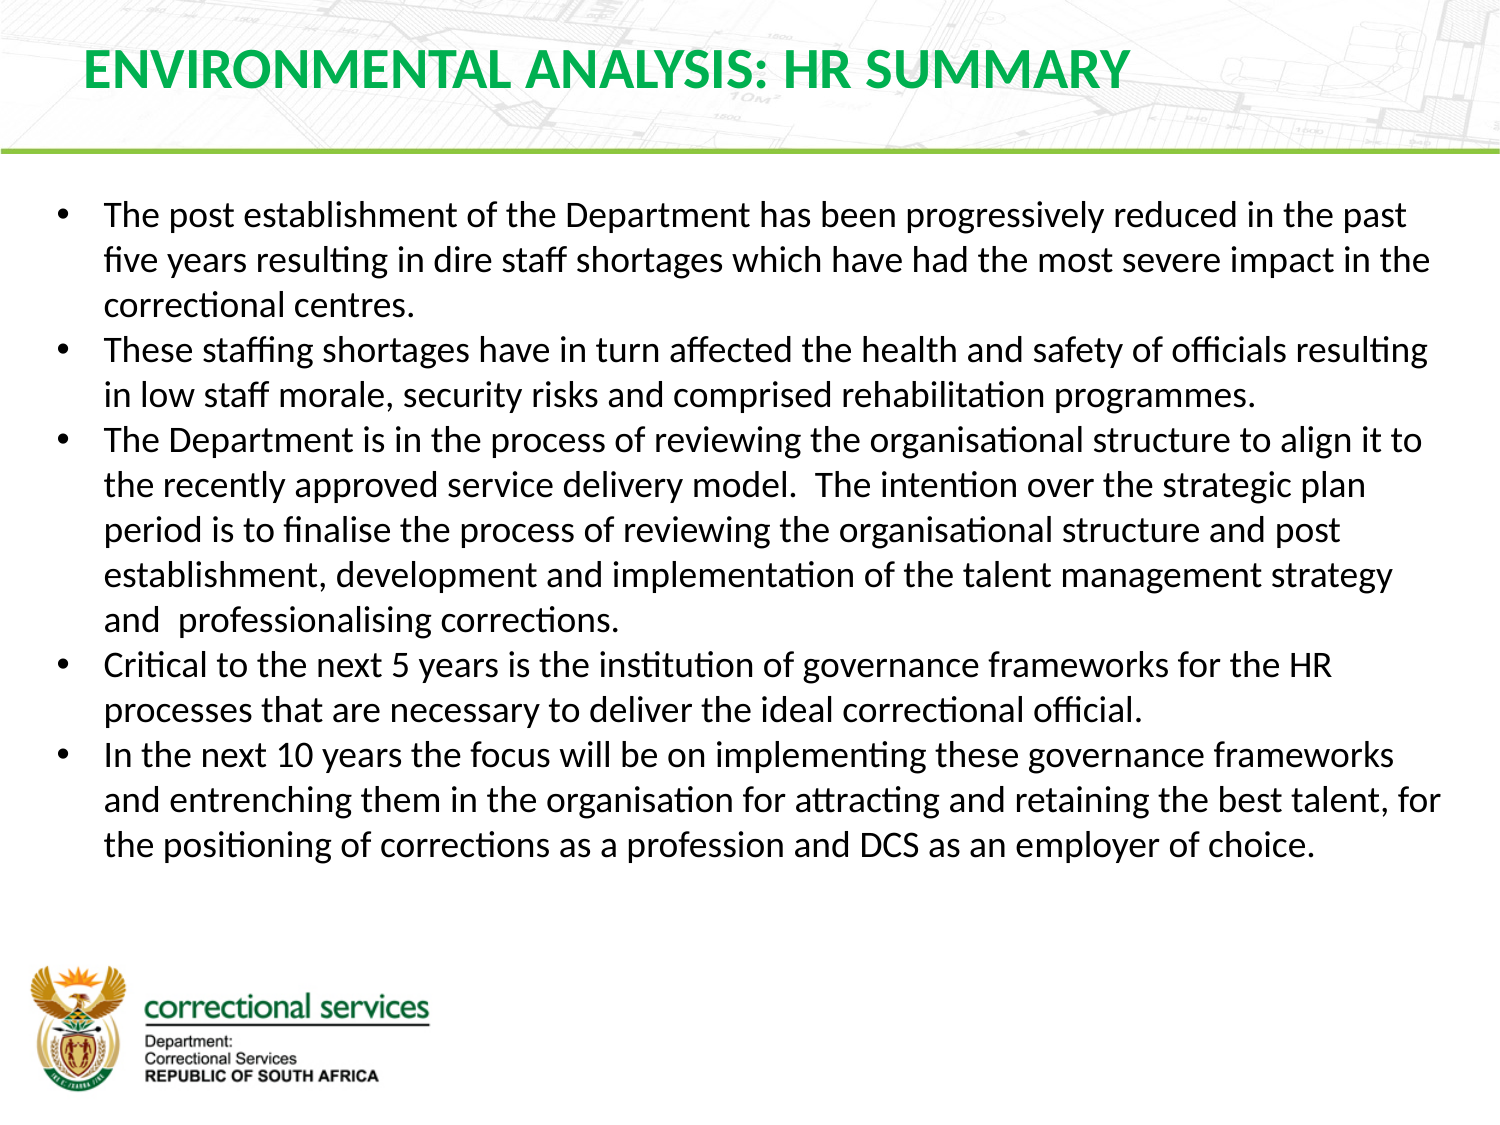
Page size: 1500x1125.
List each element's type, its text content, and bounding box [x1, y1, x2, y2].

text_box ENVIRONMENTAL ANALYSIS: HR SUMMARY [69, 22, 1242, 108]
picture [0, 936, 481, 1125]
picture [0, 0, 1500, 154]
text_box The post establishment of the Department has been progressively reduced in the past five years resulting in dire staff shortages which have had the most severe impact in the correctional centres. These staffing shortages have in turn affected the health and safety of officials resulting in low staff morale, security risks and comprised rehabilitation programmes. The Department is in the process of reviewing the organisational structure to align it to the recently approved service delivery model. The intention over the strategic plan period is to finalise the process of reviewing the organisational structure and post establishment, development and implementation of the talent management strategy and professionalising corrections. Critical to the next 5 years is the institution of governance frameworks for the HR processes that are necessary to deliver the ideal correctional official. In the next 10 years the focus will be on implementing these governance frameworks and entrenching them in the organisation for attracting and retaining the best talent, for the positioning of corrections as a profession and DCS as an employer of choice. [41, 183, 1460, 963]
